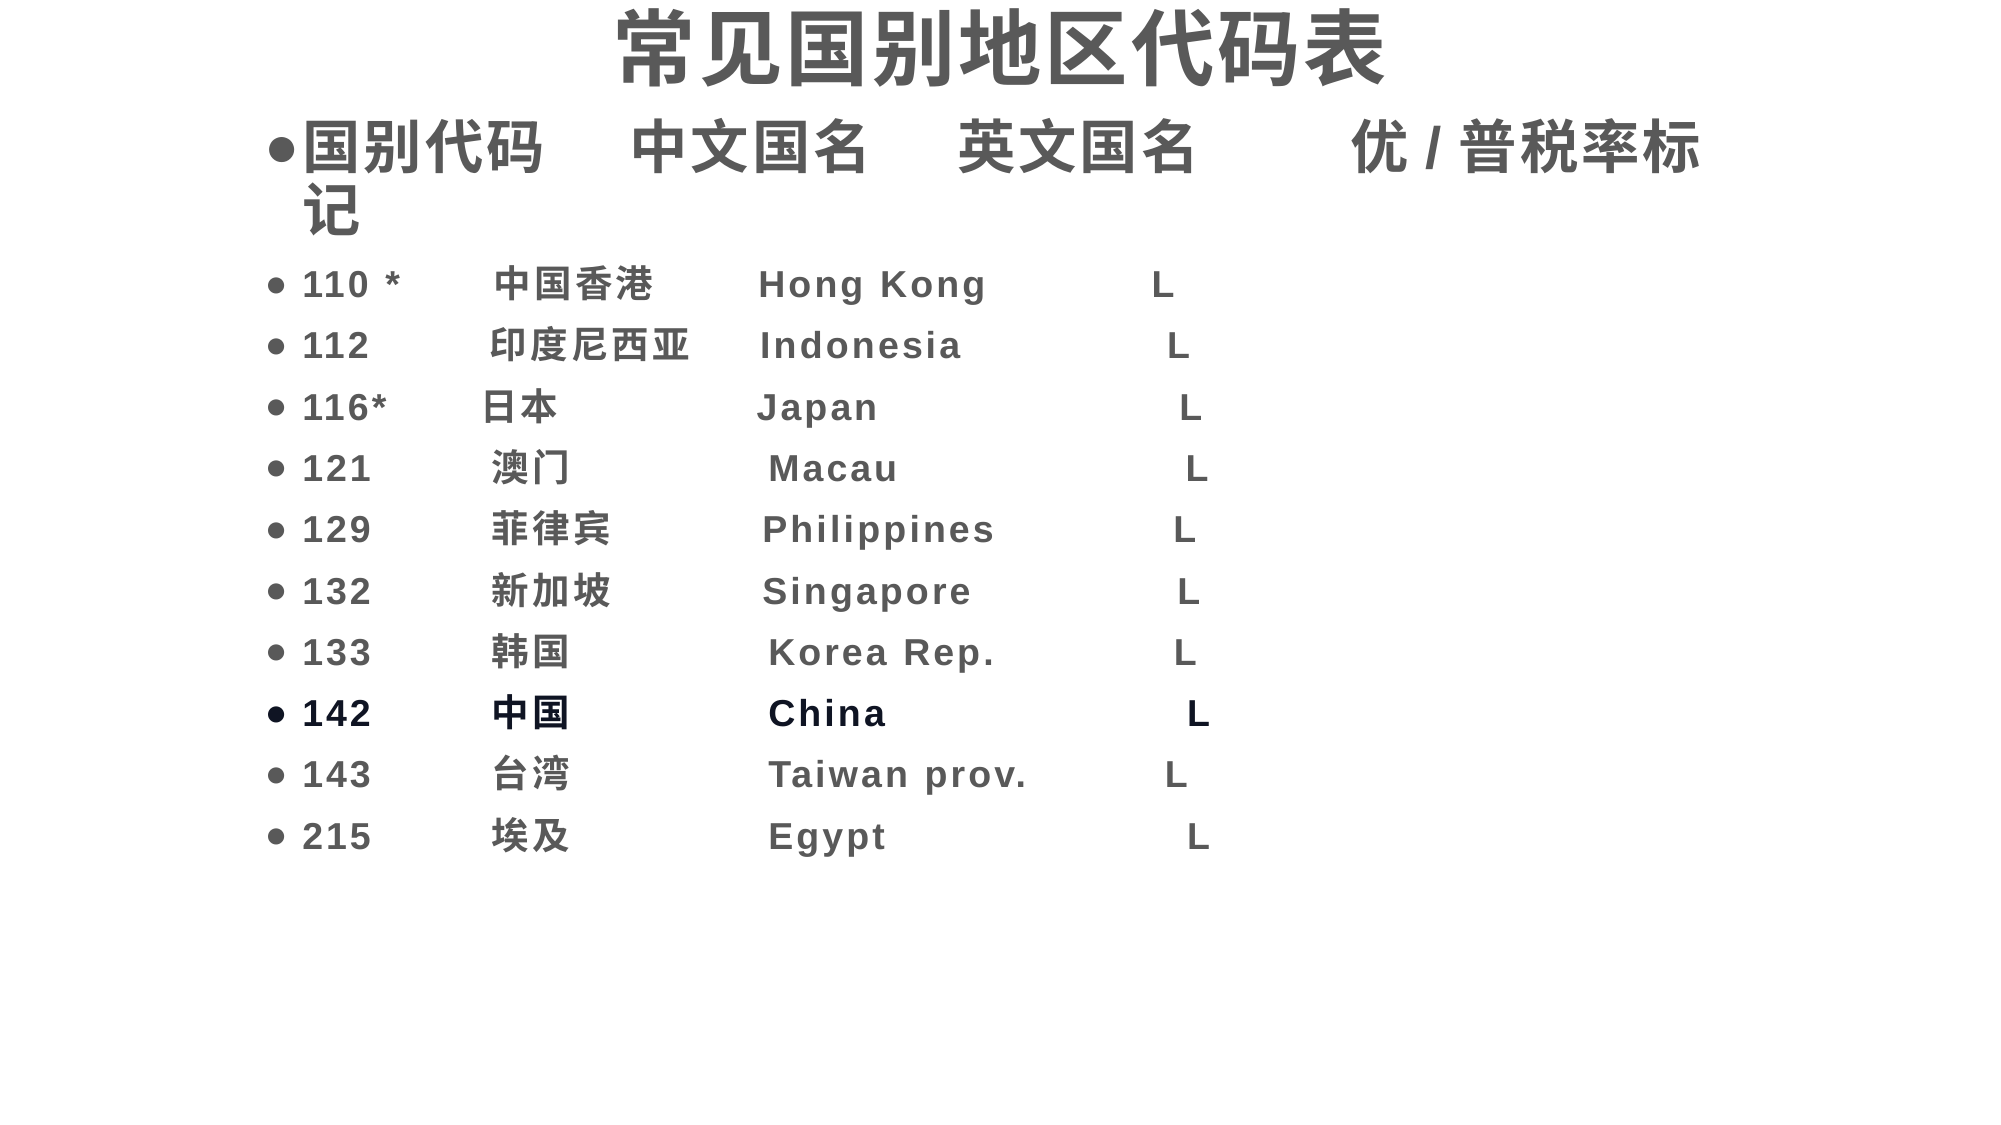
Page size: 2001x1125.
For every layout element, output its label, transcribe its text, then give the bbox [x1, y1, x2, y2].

list 常见国别地区代码表 国别代码 中文国名 英文国名 优/普税率标记 110 * 中国香港 Hong Kong L 112 印度尼西亚 Indonesia L 116* 日本 Japan L 121 澳门 Macau L 129 菲律宾 Philippines L 132 新加坡 Singapore L 133 韩国 Korea Rep. L 142 中国 China L 143 台湾 Taiwan prov. L 215 埃及 Egypt L [249, 0, 1750, 1125]
